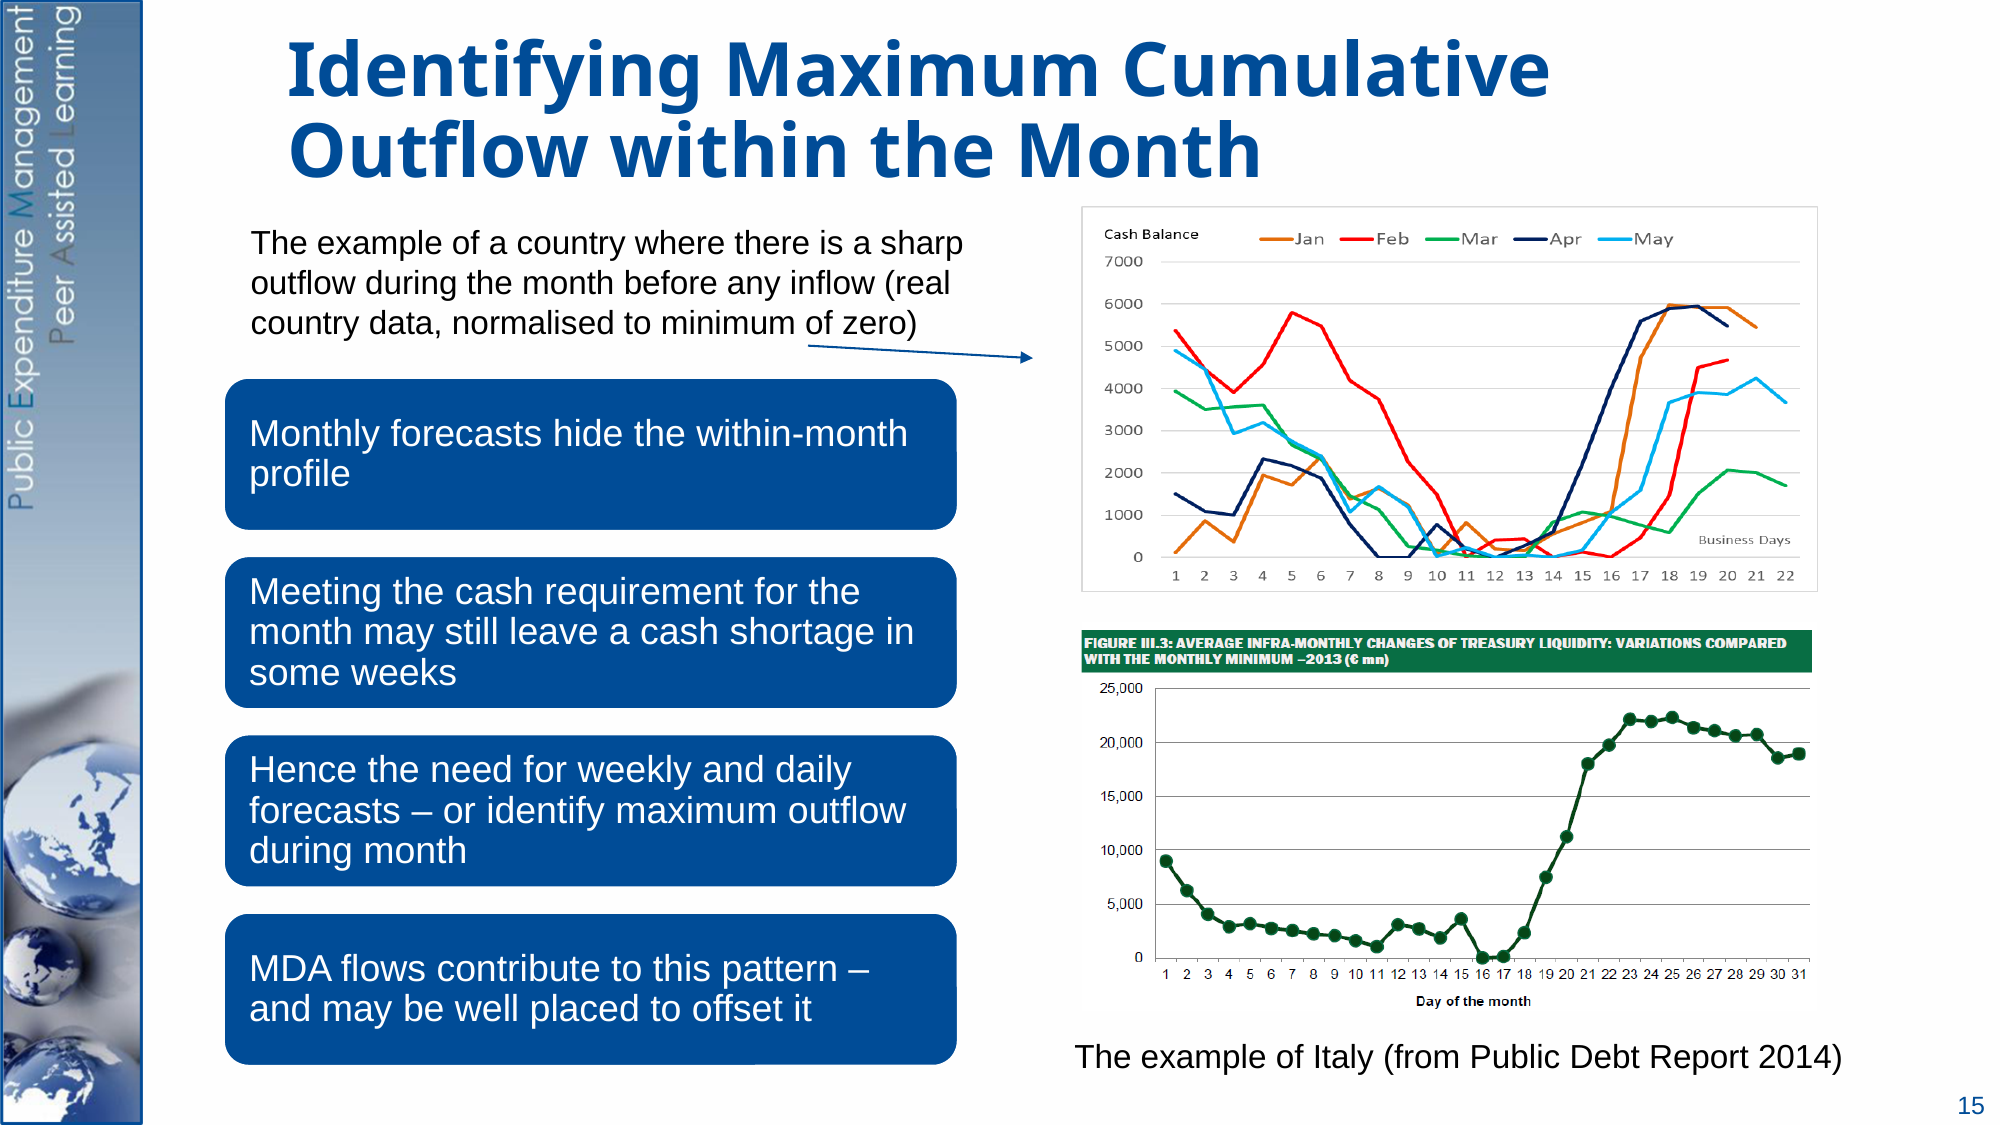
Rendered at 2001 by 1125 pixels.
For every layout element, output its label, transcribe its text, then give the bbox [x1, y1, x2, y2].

picture [1081, 621, 1818, 1012]
text_box The example of a country where there is a sharp outflow during the month before any inflow (real country data, normalised to minimum of zero) [235, 213, 985, 349]
picture [0, 0, 143, 1125]
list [222, 374, 960, 1070]
title Identifying Maximum Cumulative Outflow within the Month [287, 19, 1688, 207]
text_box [807, 345, 1034, 359]
picture [1081, 206, 1818, 592]
text_box The example of Italy (from Public Debt Report 2014) [1059, 1027, 1877, 1083]
